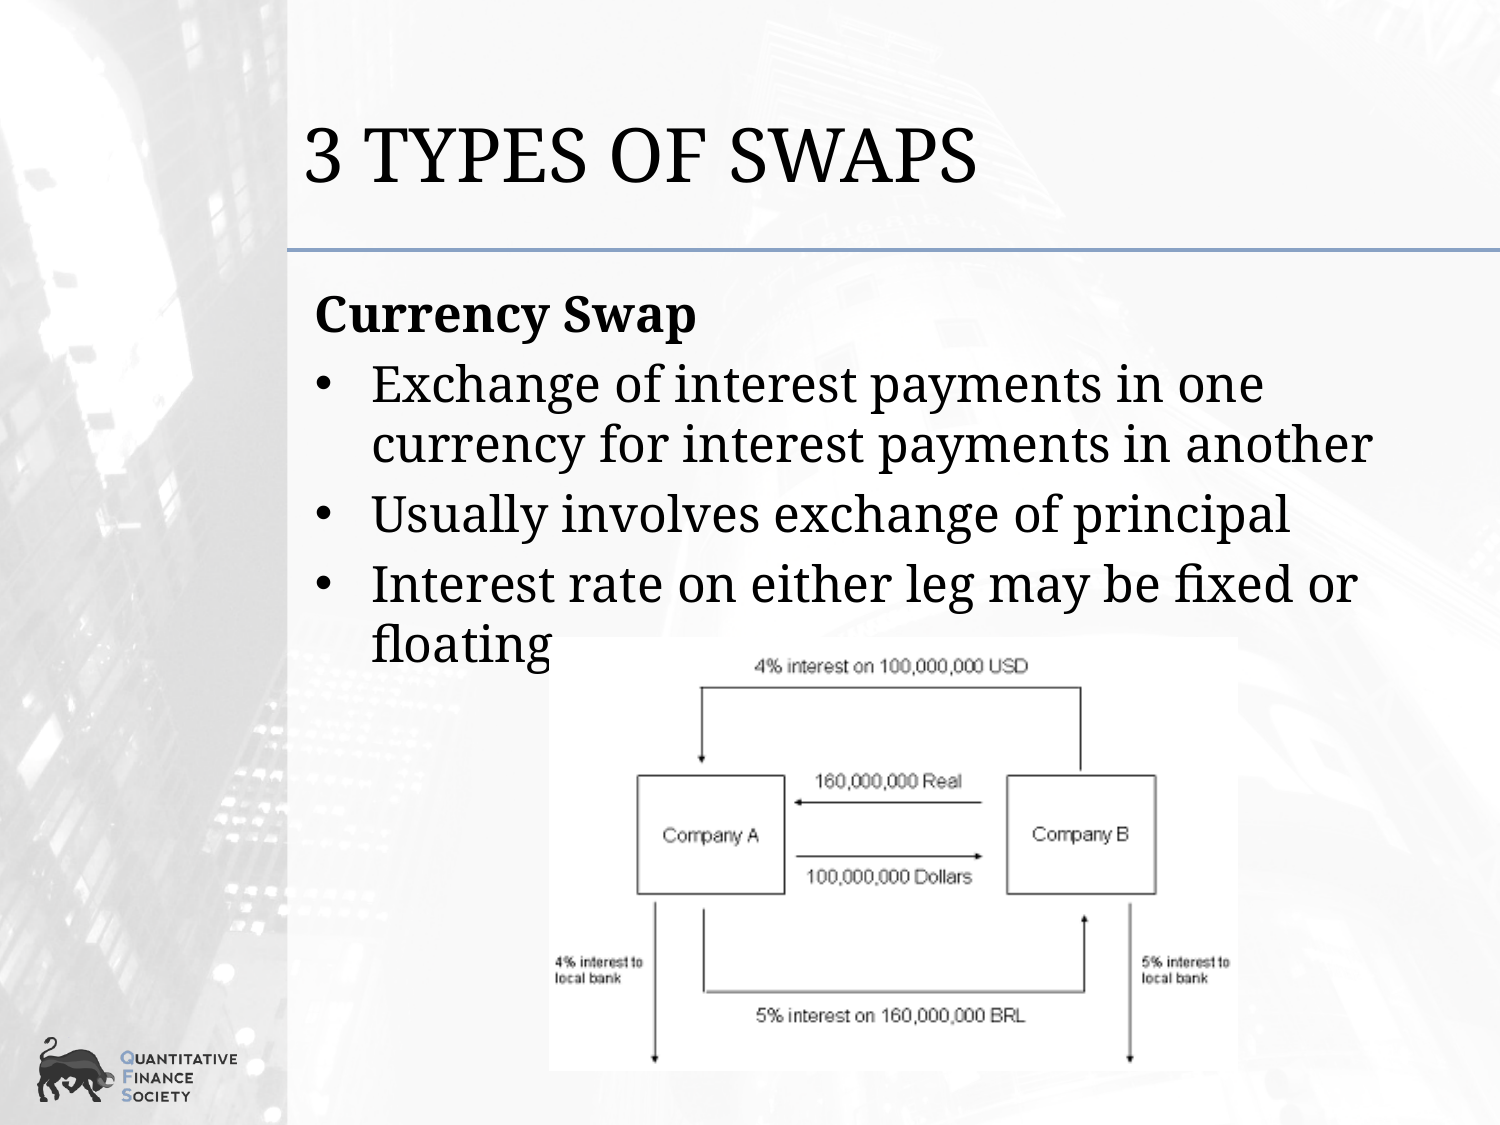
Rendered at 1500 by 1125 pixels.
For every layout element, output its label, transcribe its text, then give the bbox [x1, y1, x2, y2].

text_box Currency Swap Exchange of interest payments in one currency for interest payments in another Usually involves exchange of principal Interest rate on either leg may be fixed or floating [300, 275, 1450, 1050]
picture [549, 637, 1238, 1071]
title 3 Types of Swaps [287, 87, 1363, 218]
picture [37, 1037, 237, 1102]
